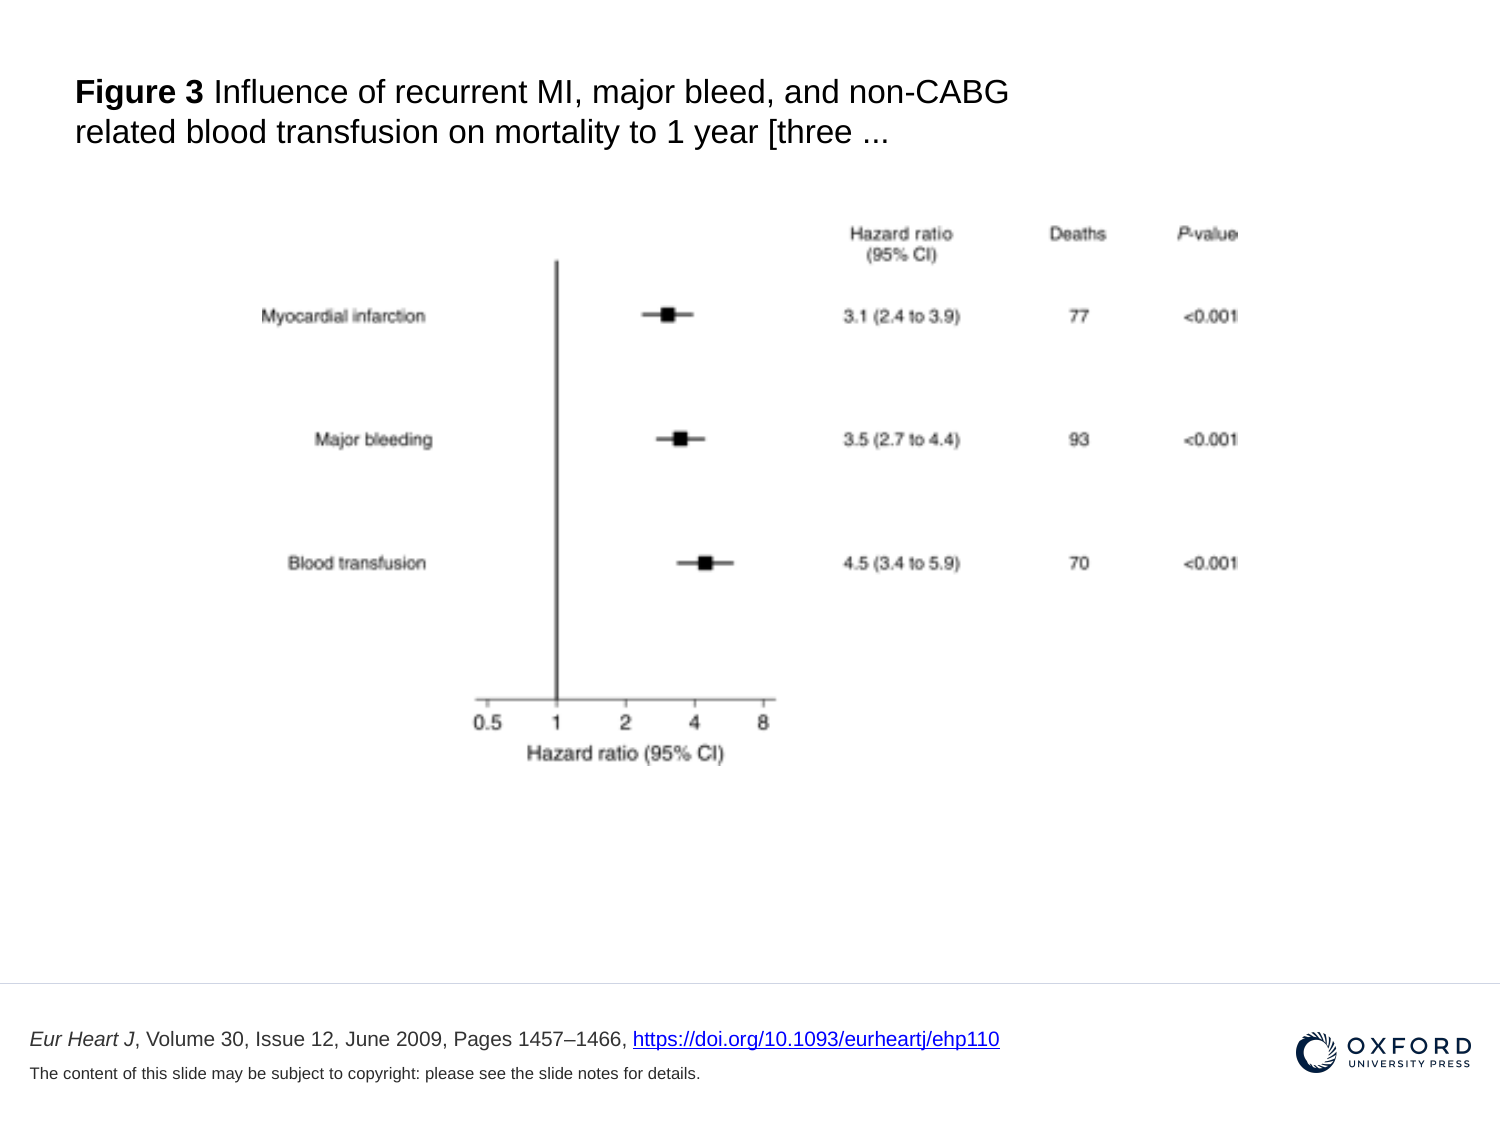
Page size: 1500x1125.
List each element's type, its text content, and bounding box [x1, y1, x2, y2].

picture [262, 224, 1238, 766]
title Figure 3 Influence of recurrent MI, major bleed, and non-CABG related blood transfusion on mortality to 1 year [three ... [75, 69, 1078, 171]
picture [1296, 1032, 1471, 1073]
footer Eur Heart J, Volume 30, Issue 12, June 2009, Pages 1457–1466, https://doi.org/10.1093/eurheartj/ehp110 The content of this slide may be subject to copyright: please see the slide notes for details. [0, 983, 1260, 1125]
